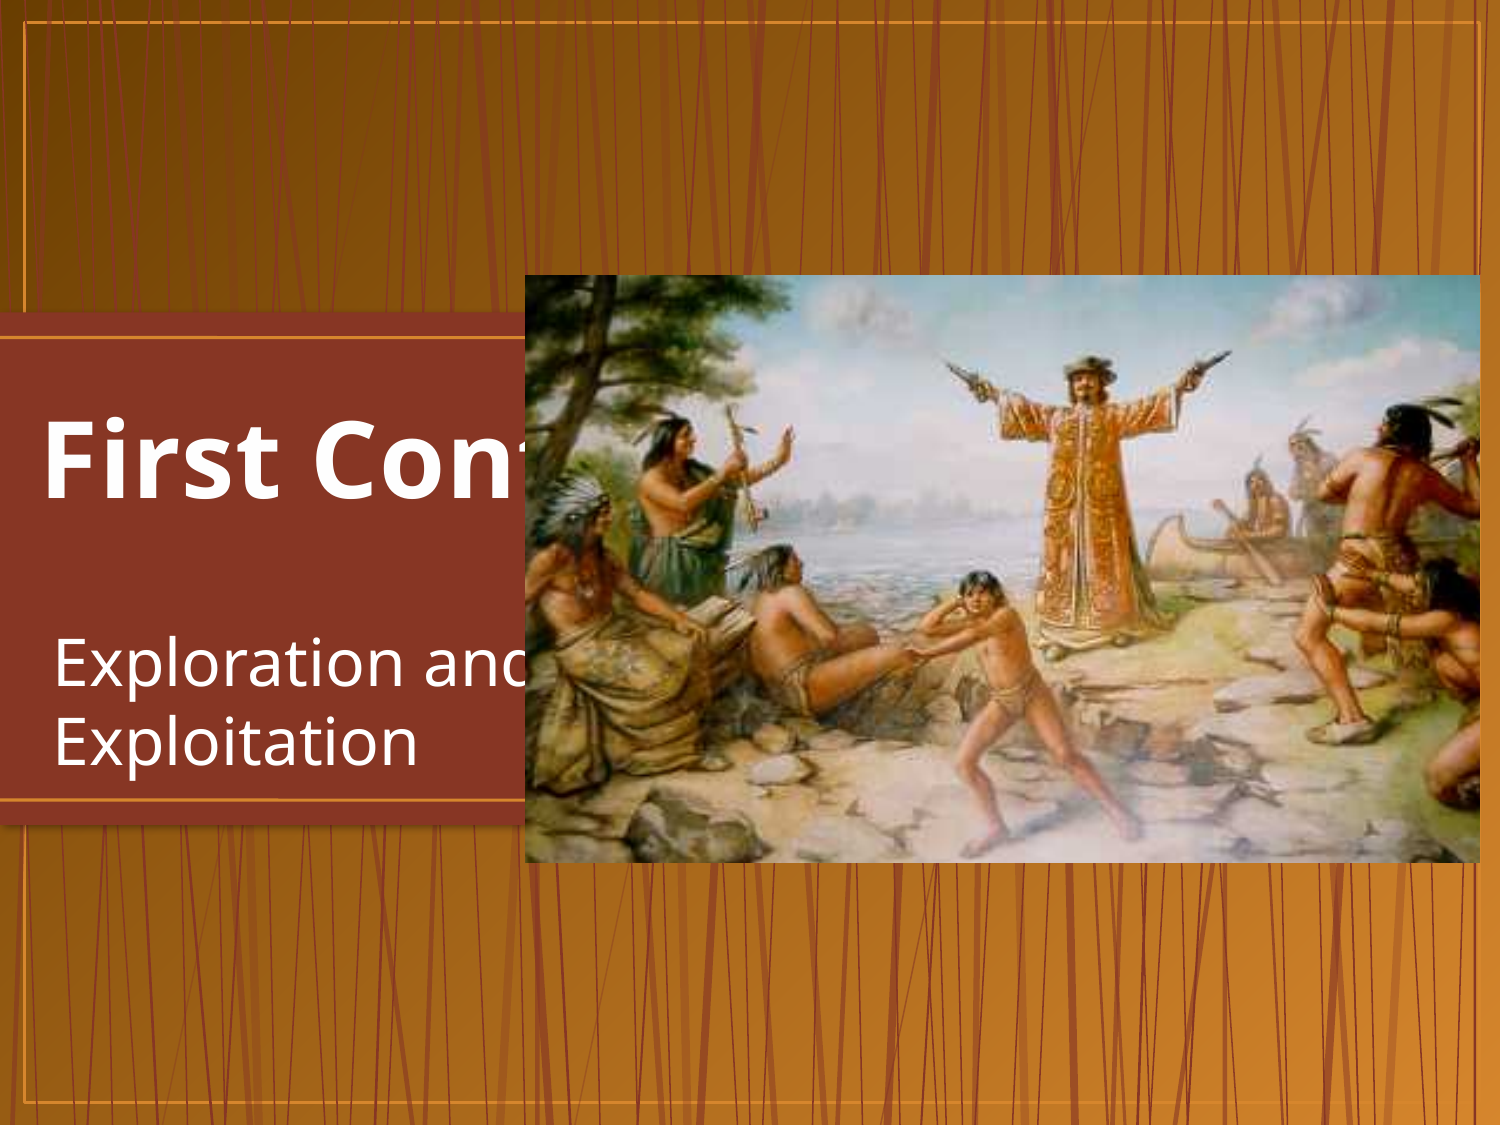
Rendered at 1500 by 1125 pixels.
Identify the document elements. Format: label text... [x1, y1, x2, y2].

picture [524, 274, 1481, 863]
title First Contact [24, 350, 517, 613]
subtitle Exploration and Exploitation [37, 612, 517, 788]
